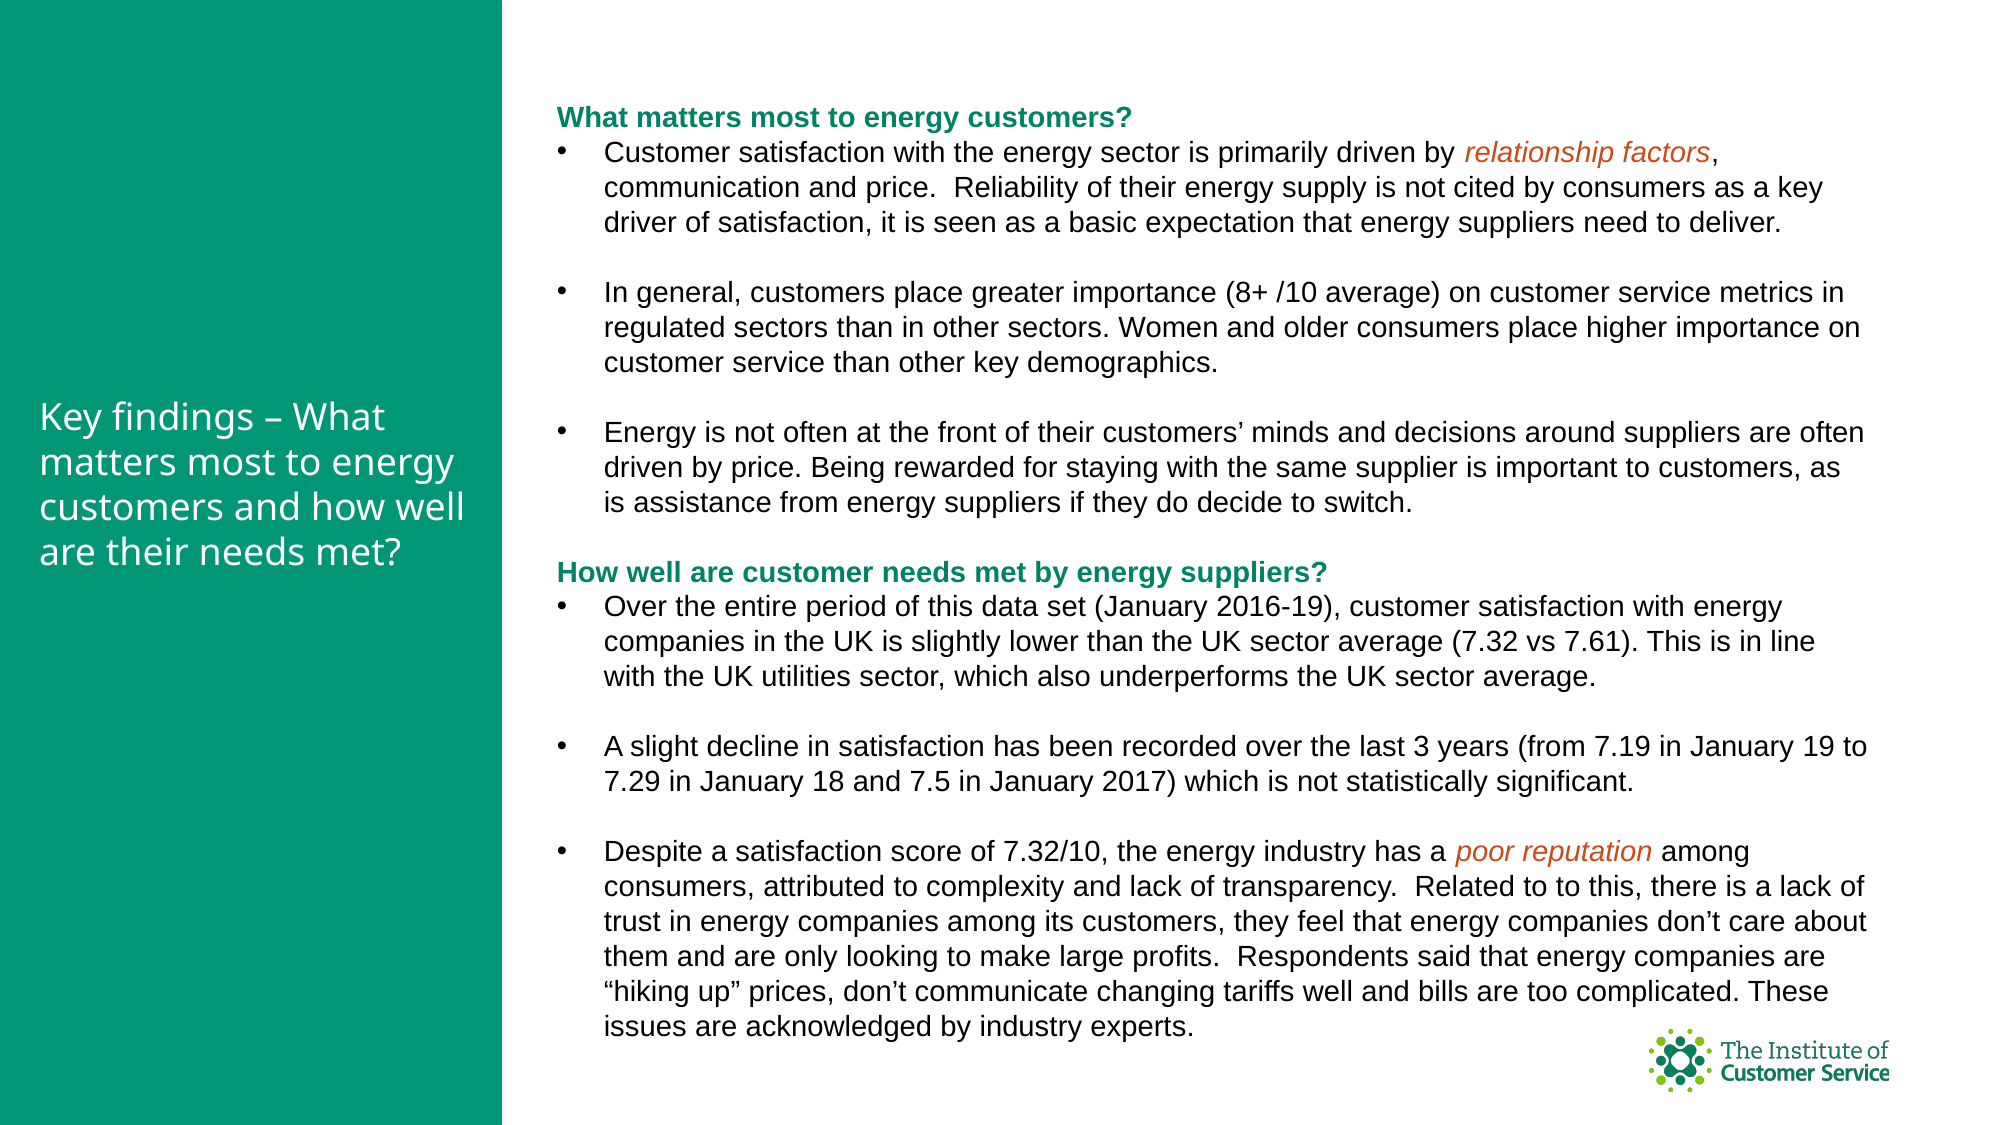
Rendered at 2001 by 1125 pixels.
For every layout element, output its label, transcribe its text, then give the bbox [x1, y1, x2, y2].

text_box Key findings – What matters most to energy customers and how well are their needs met? [39, 392, 497, 894]
text_box What matters most to energy customers? Customer satisfaction with the energy sector is primarily driven by relationship factors, communication and price. Reliability of their energy supply is not cited by consumers as a key driver of satisfaction, it is seen as a basic expectation that energy suppliers need to deliver. In general, customers place greater importance (8+ /10 average) on customer service metrics in regulated sectors than in other sectors. Women and older consumers place higher importance on customer service than other key demographics. Energy is not often at the front of their customers’ minds and decisions around suppliers are often driven by price. Being rewarded for staying with the same supplier is important to customers, as is assistance from energy suppliers if they do decide to switch. How well are customer needs met by energy suppliers? Over the entire period of this data set (January 2016-19), customer satisfaction with energy companies in the UK is slightly lower than the UK sector average (7.32 vs 7.61). This is in line with the UK utilities sector, which also underperforms the UK sector average. A slight decline in satisfaction has been recorded over the last 3 years (from 7.19 in January 19 to 7.29 in January 18 and 7.5 in January 2017) which is not statistically significant. Despite a satisfaction score of 7.32/10, the energy industry has a poor reputation among consumers, attributed to complexity and lack of transparency. Related to to this, there is a lack of trust in energy companies among its customers, they feel that energy companies don’t care about them and are only looking to make large profits. Respondents said that energy companies are “hiking up” prices, don’t communicate changing tariffs well and bills are too complicated. These issues are acknowledged by industry experts. [542, 90, 1887, 1120]
